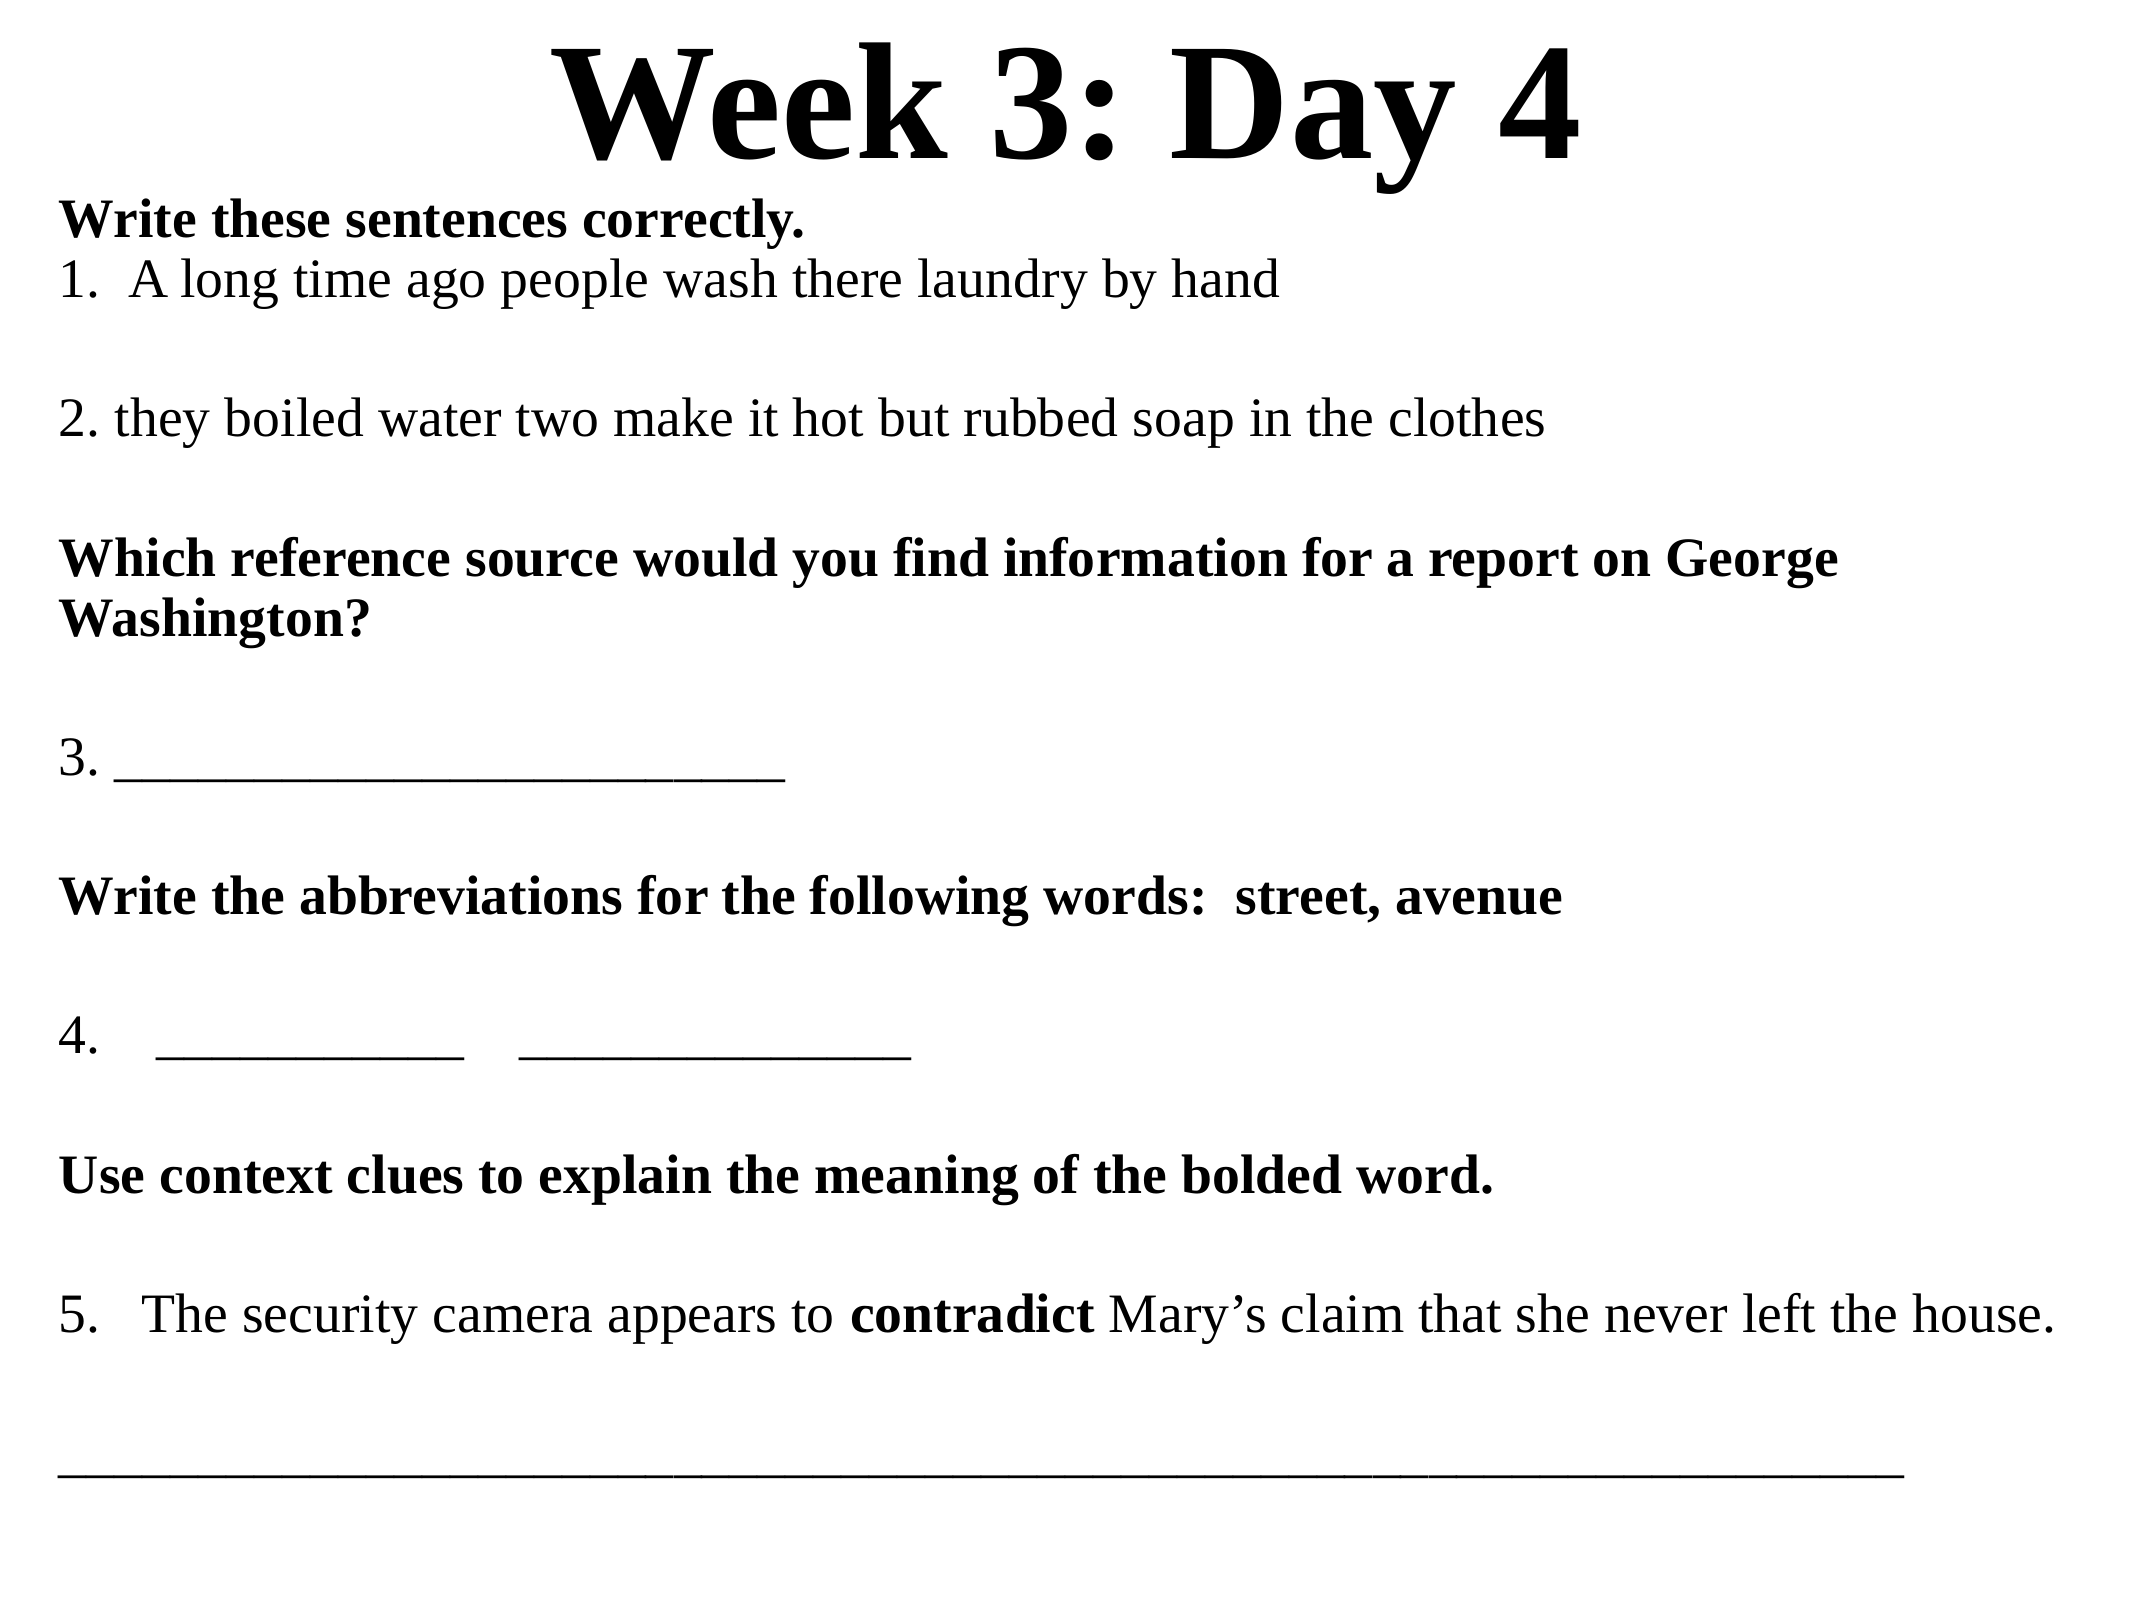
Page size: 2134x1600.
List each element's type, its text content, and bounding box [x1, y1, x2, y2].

title Week 3: Day 4 [155, 0, 1978, 180]
list Write these sentences correctly. 1. A long time ago people wash there laundry by hand 2. they boiled water two make it hot but rubbed soap in the clothes Which reference source would you find information for a report on George Washington? 3. ________________________ Write the abbreviations for the following words: street, avenue 4. ___________ ______________ Use context clues to explain the meaning of the bolded word. 5. The security camera appears to contradict Mary’s claim that she never left the house. __________________________________________________________________ [50, 180, 2084, 1577]
